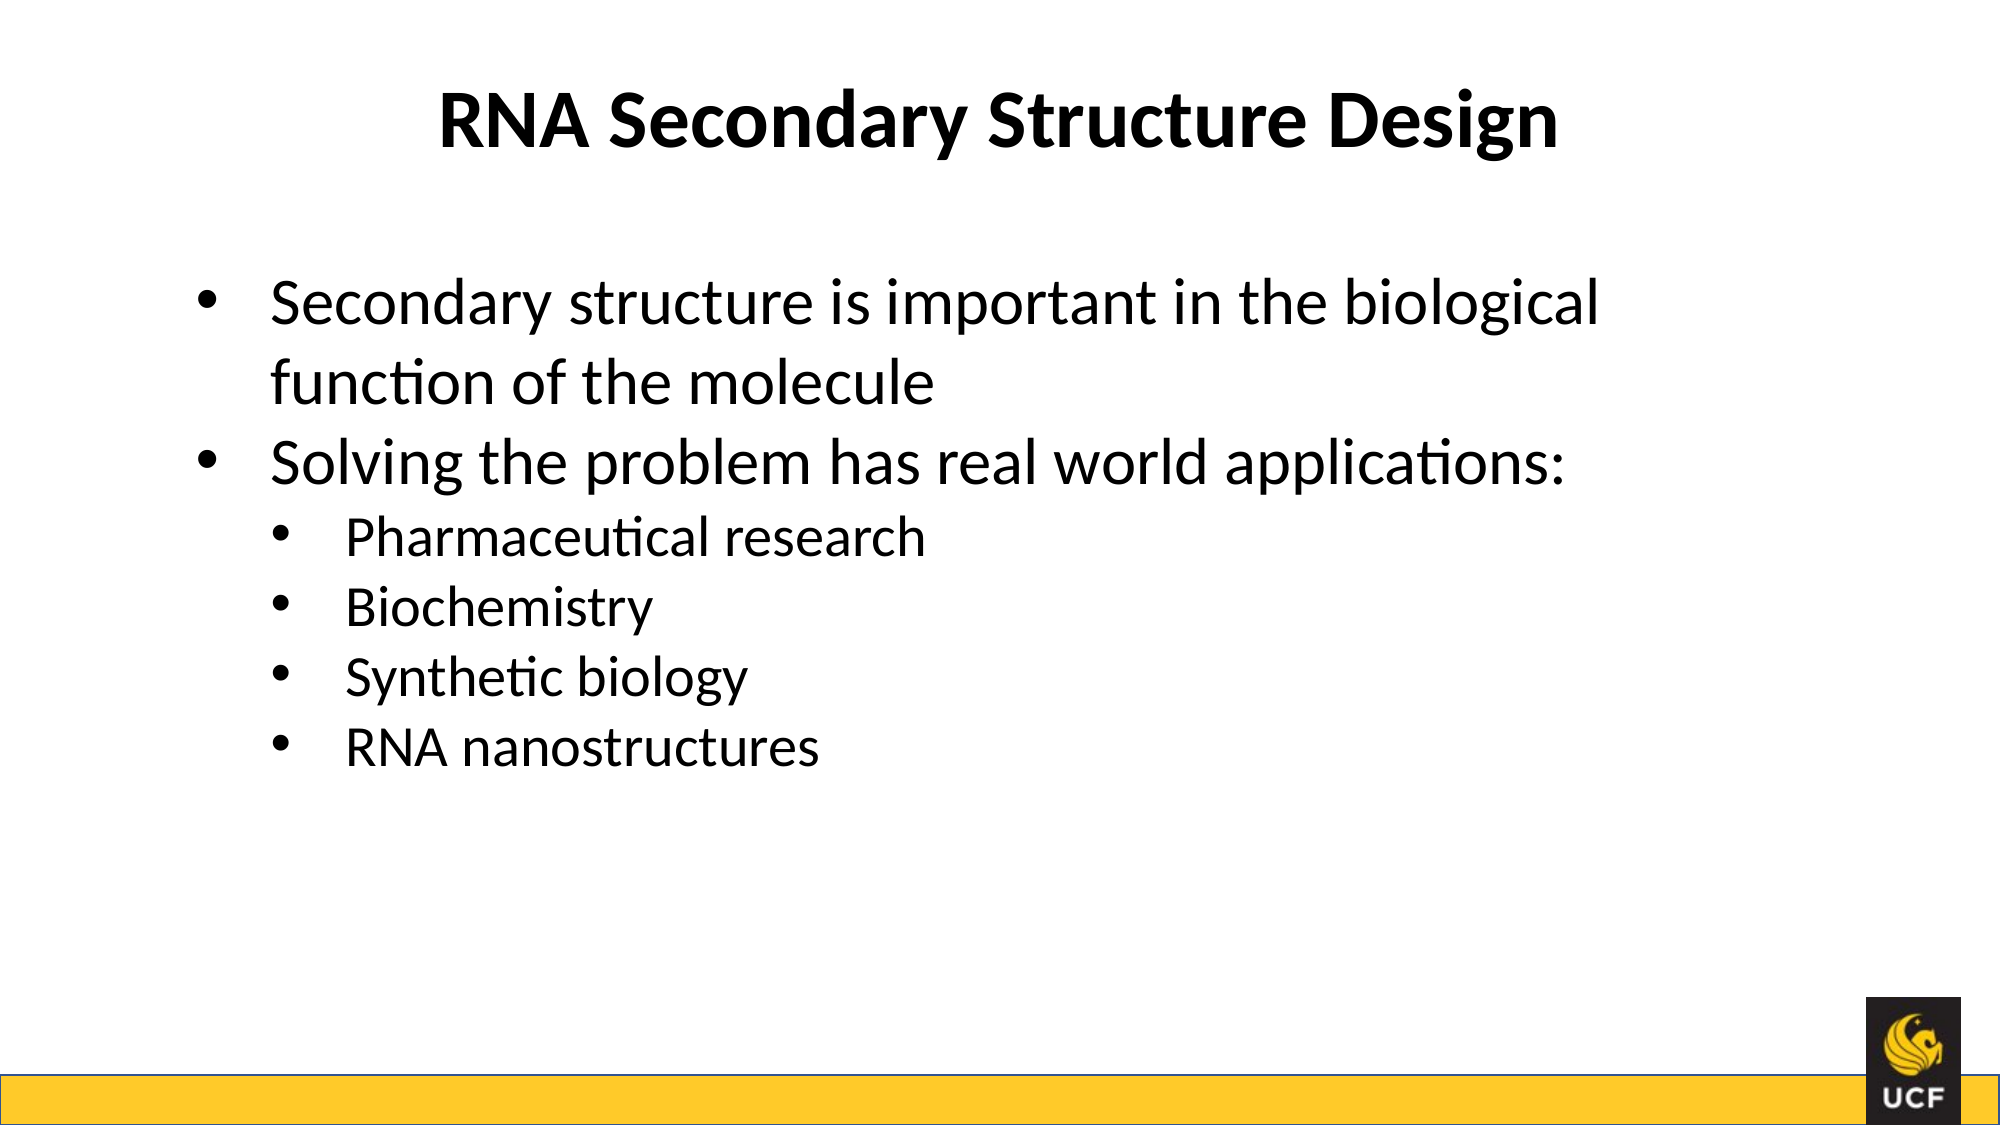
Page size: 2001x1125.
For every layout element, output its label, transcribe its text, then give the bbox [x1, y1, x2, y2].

text_box RNA Secondary Structure Design [0, 57, 2000, 172]
text_box [1961, 1074, 2000, 1125]
picture [1866, 997, 1961, 1125]
text_box Secondary structure is important in the biological function of the molecule Solving the problem has real world applications: Pharmaceutical research Biochemistry Synthetic biology RNA nanostructures [180, 250, 1819, 856]
text_box [0, 1074, 1866, 1125]
